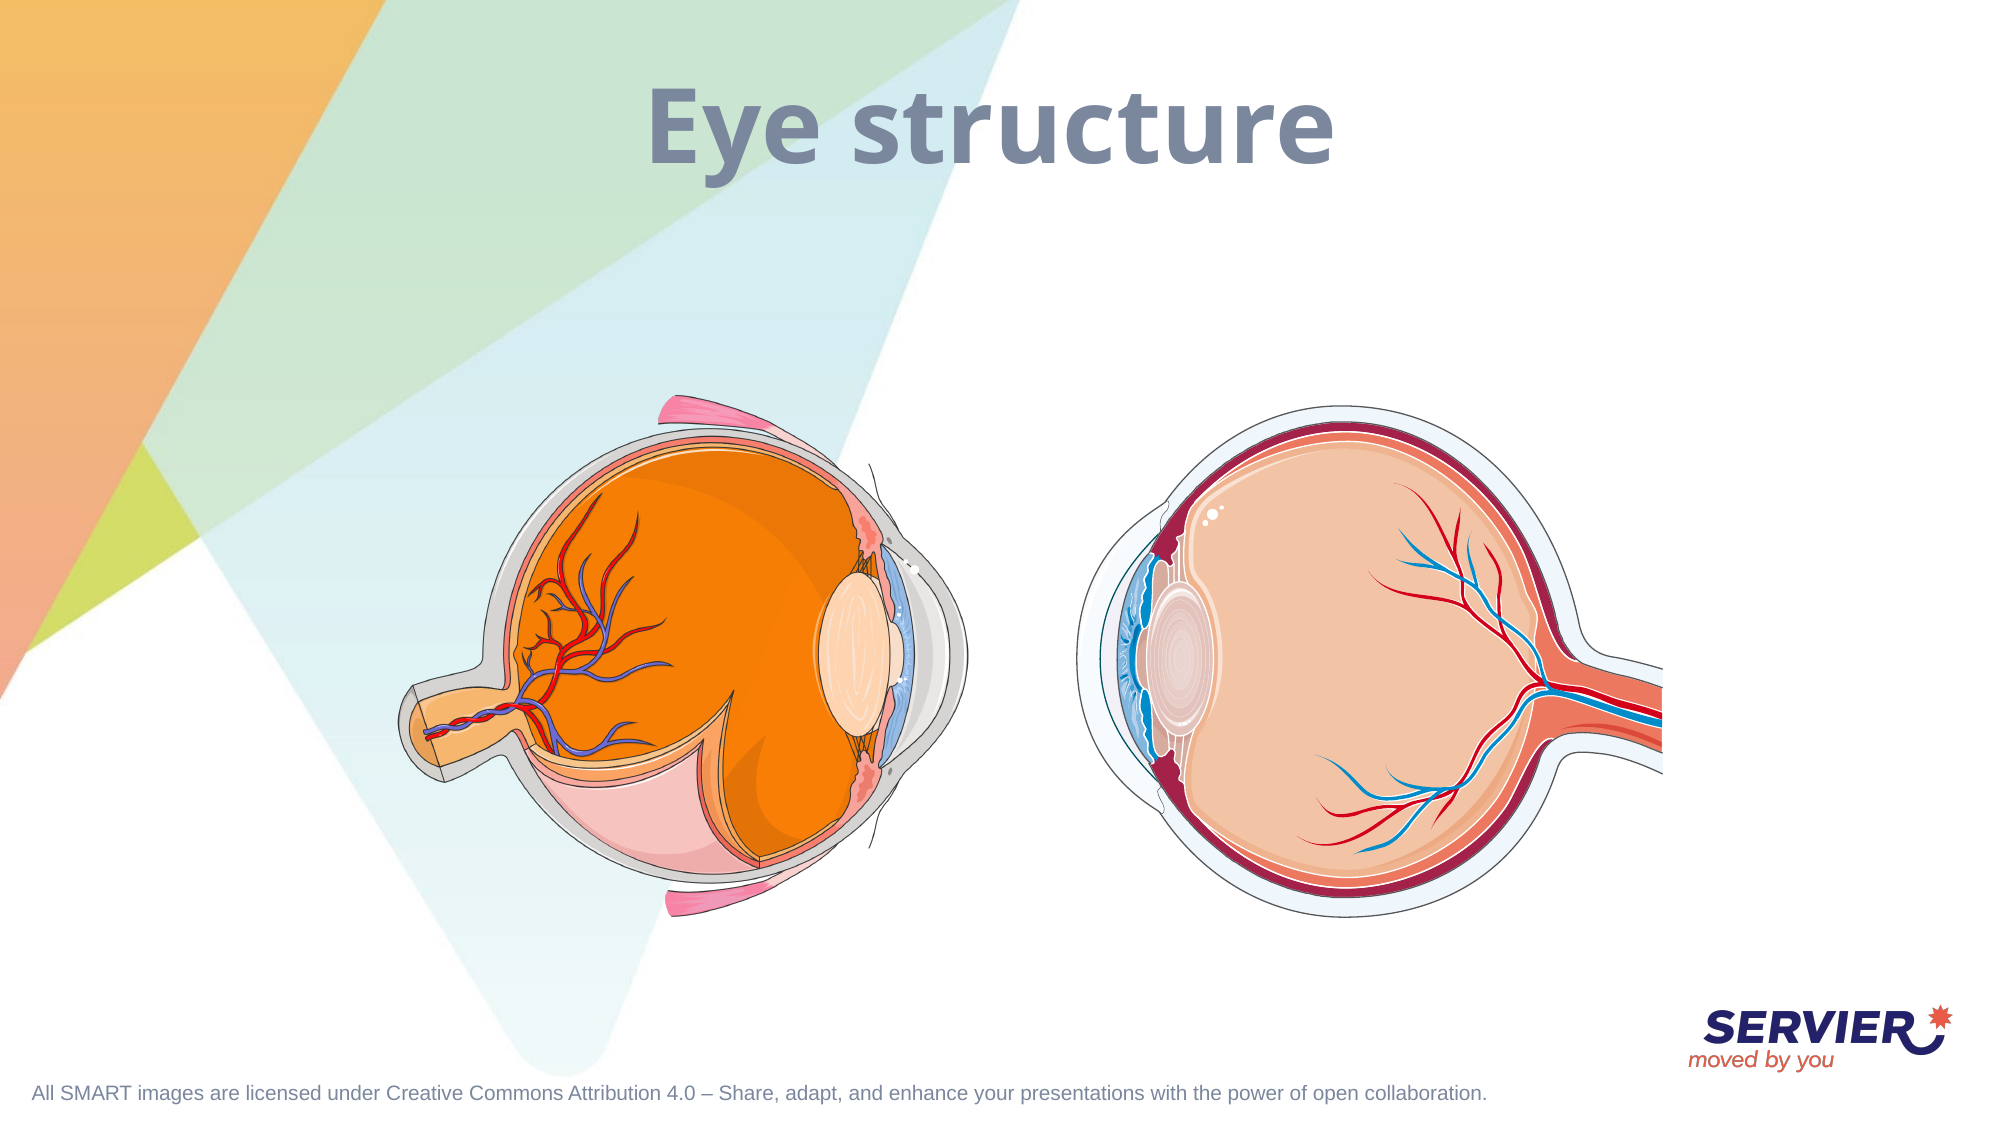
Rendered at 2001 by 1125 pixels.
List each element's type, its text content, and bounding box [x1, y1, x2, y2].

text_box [1076, 404, 1663, 918]
picture [0, 0, 2001, 1125]
title Eye structure [55, 12, 1927, 232]
